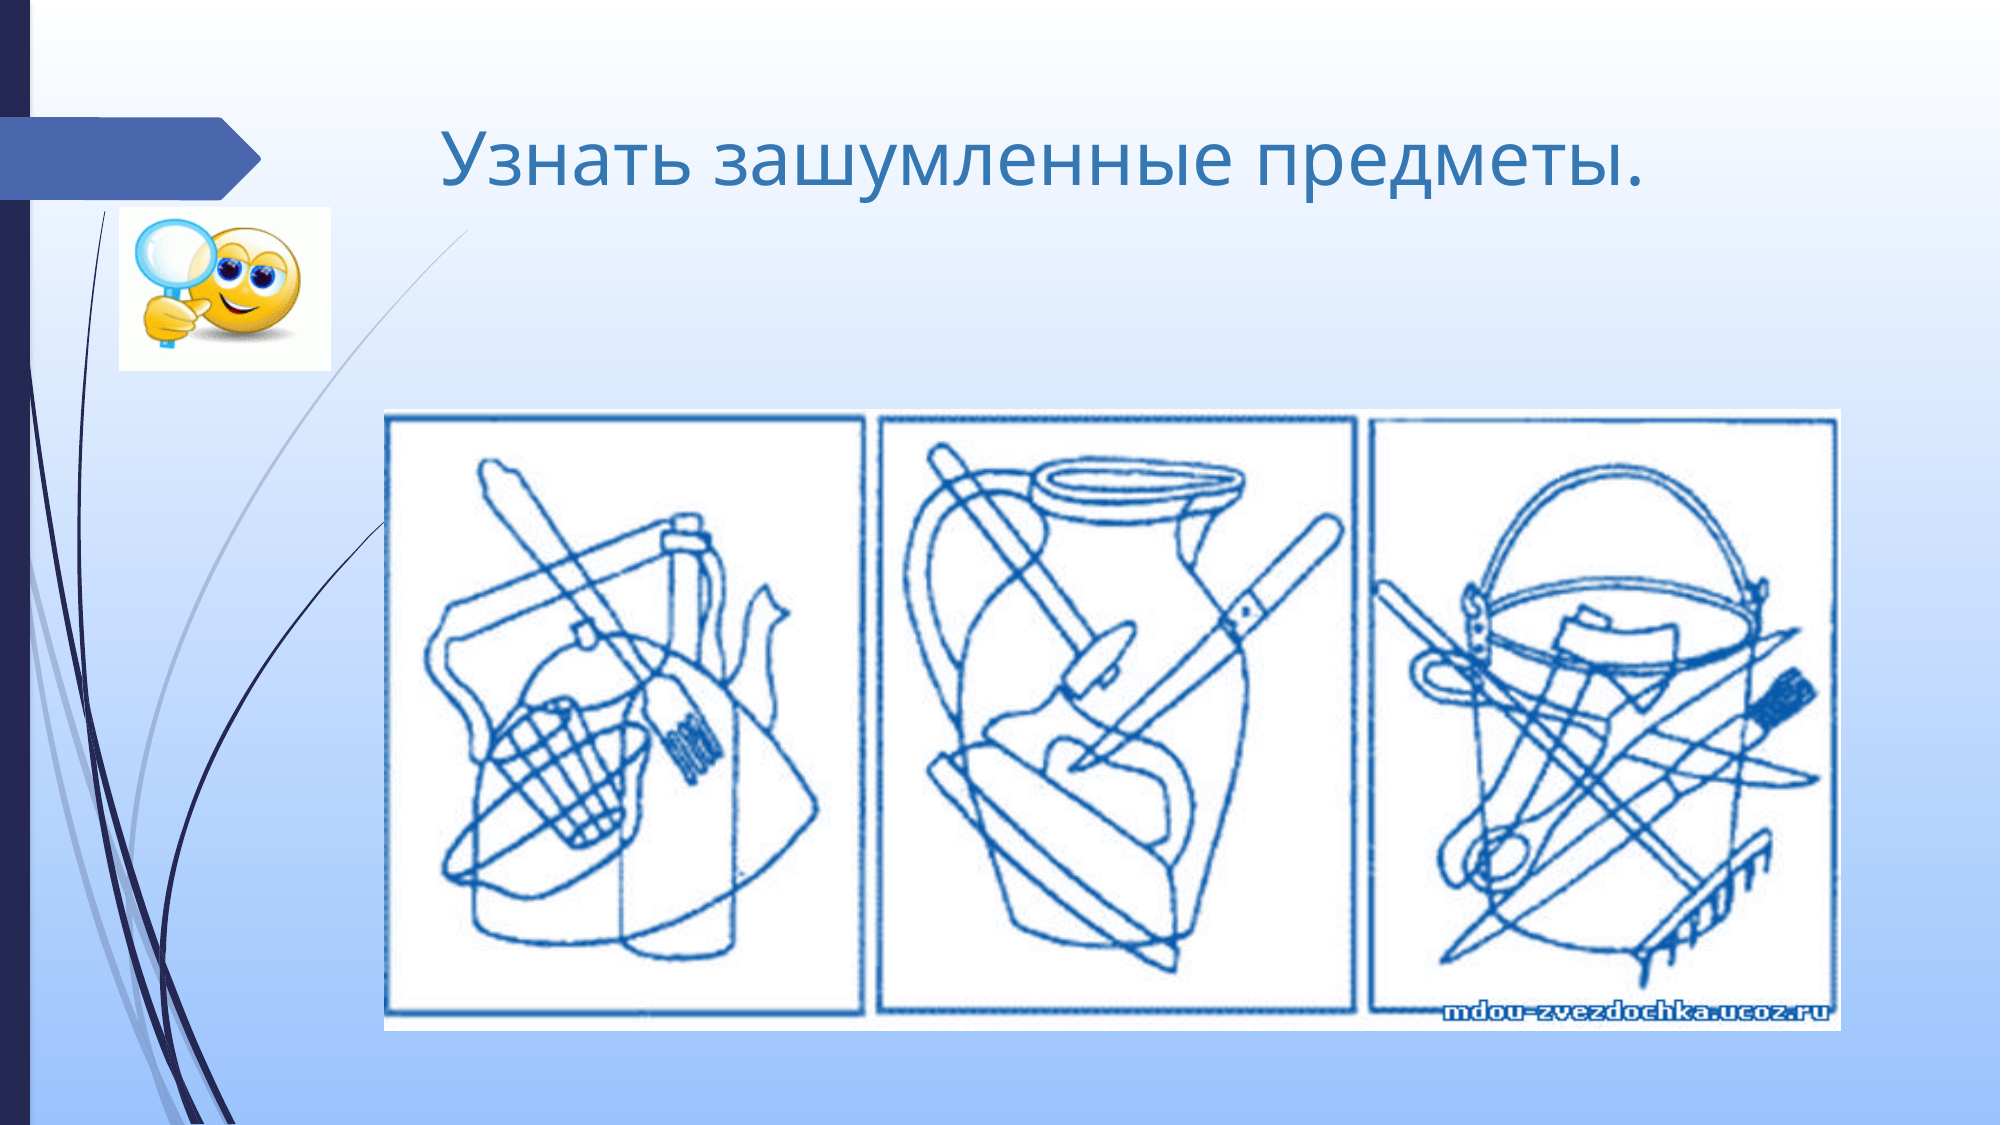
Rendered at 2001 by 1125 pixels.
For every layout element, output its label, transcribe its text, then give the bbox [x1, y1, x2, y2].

picture [119, 207, 331, 372]
title Узнать зашумленные предметы. [425, 102, 1888, 313]
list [384, 408, 1842, 1032]
